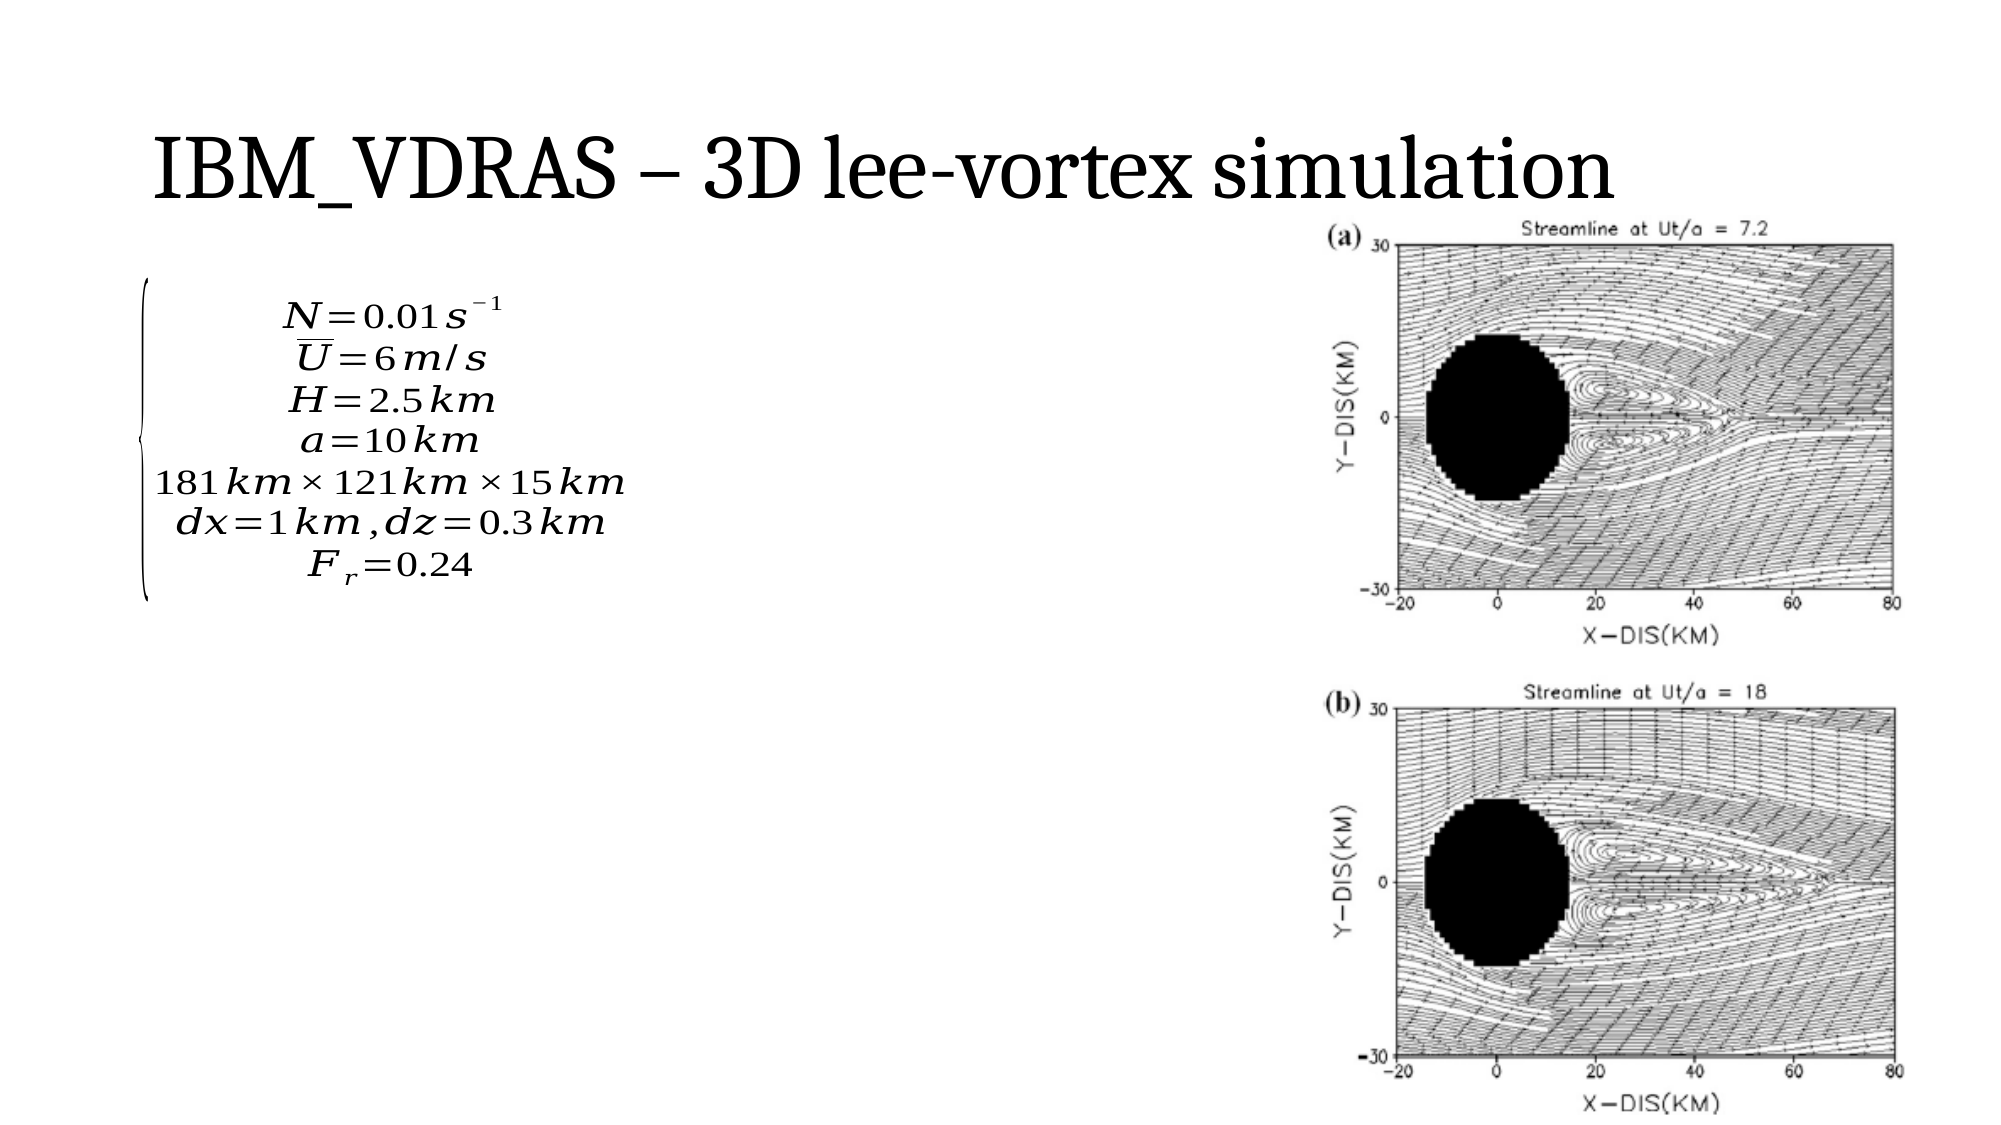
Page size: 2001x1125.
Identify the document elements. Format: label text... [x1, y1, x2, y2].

picture [1315, 209, 1918, 1125]
title IBM_VDRAS – 3D lee-vortex simulation [137, 59, 1863, 278]
